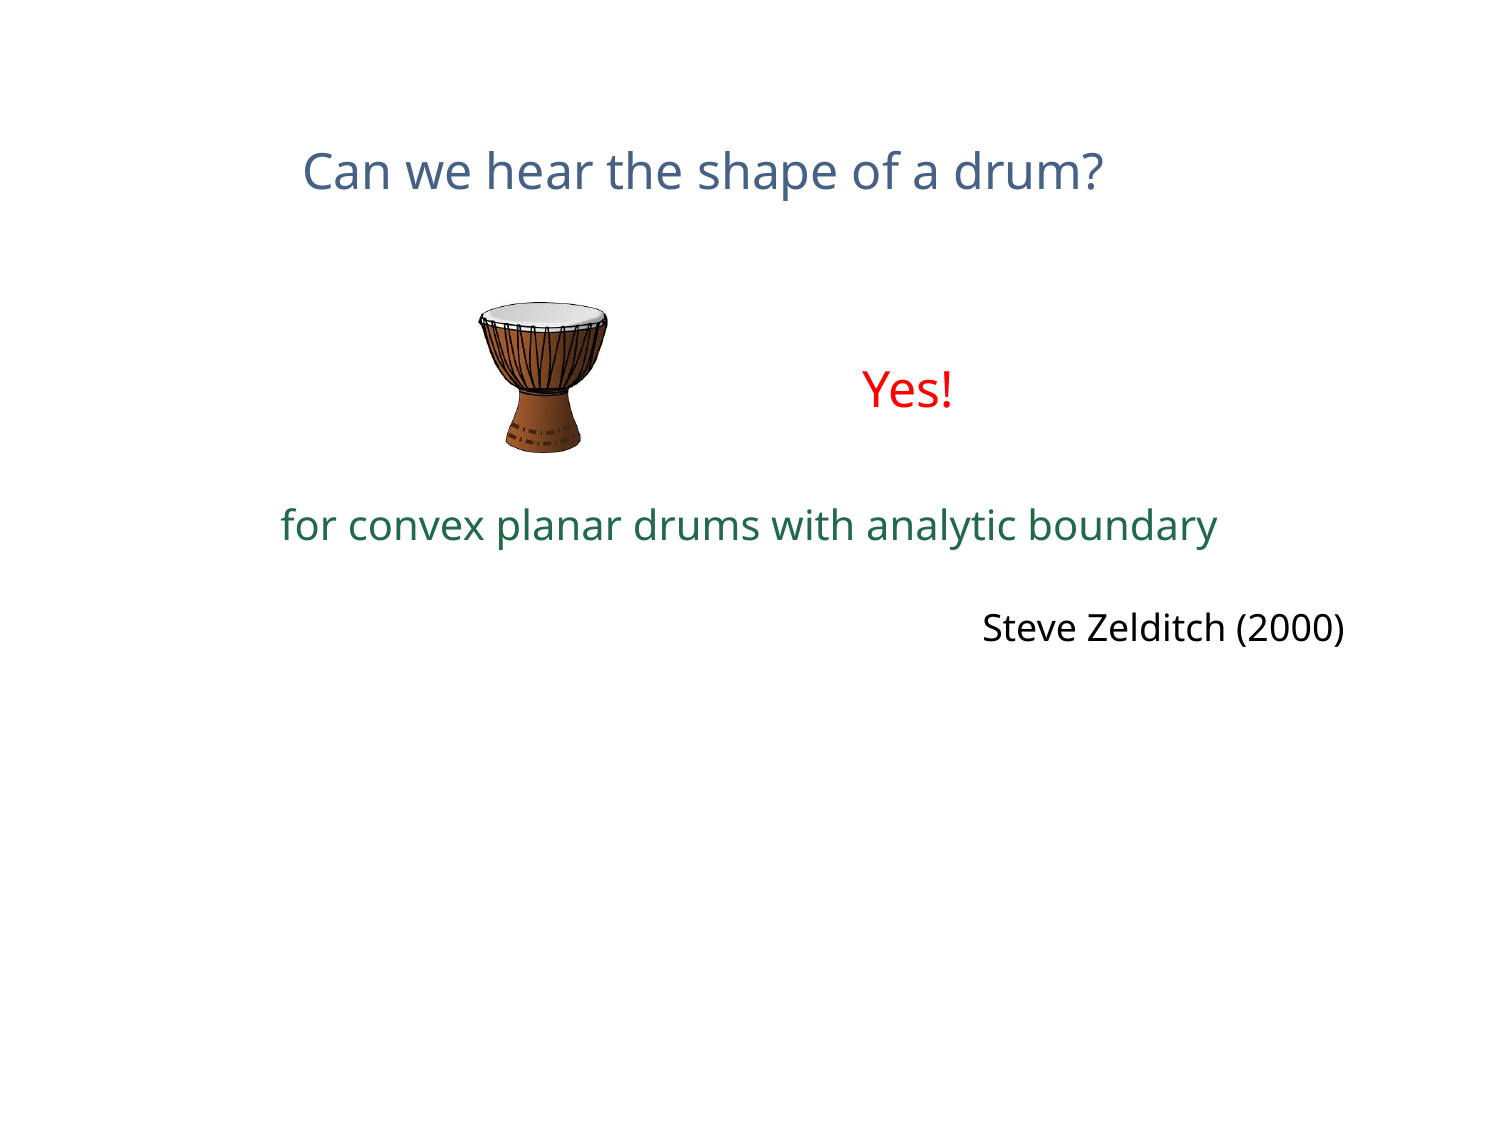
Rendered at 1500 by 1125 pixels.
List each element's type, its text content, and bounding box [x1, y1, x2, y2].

text_box for convex planar drums with analytic boundary [265, 491, 1500, 557]
text_box Steve Zelditch (2000) [967, 596, 1370, 657]
picture [477, 302, 609, 453]
text_box Can we hear the shape of a drum? [287, 132, 1120, 208]
text_box Yes! [848, 349, 983, 425]
